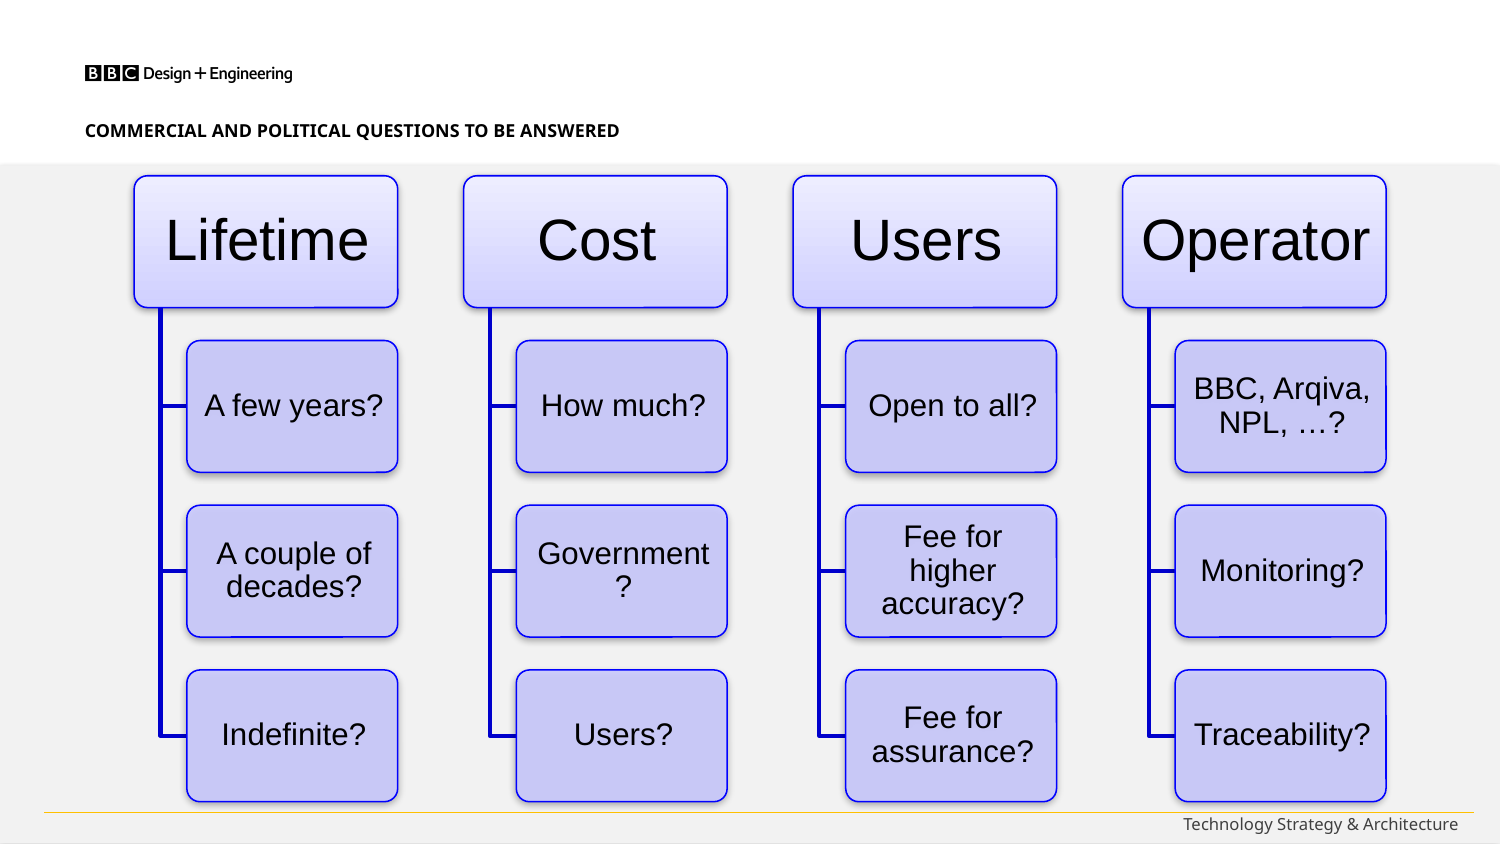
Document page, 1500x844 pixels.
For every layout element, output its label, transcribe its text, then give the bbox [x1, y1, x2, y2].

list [44, 175, 1477, 803]
picture [85, 65, 292, 83]
title Commercial and Political questions to be answered [69, 111, 1448, 149]
